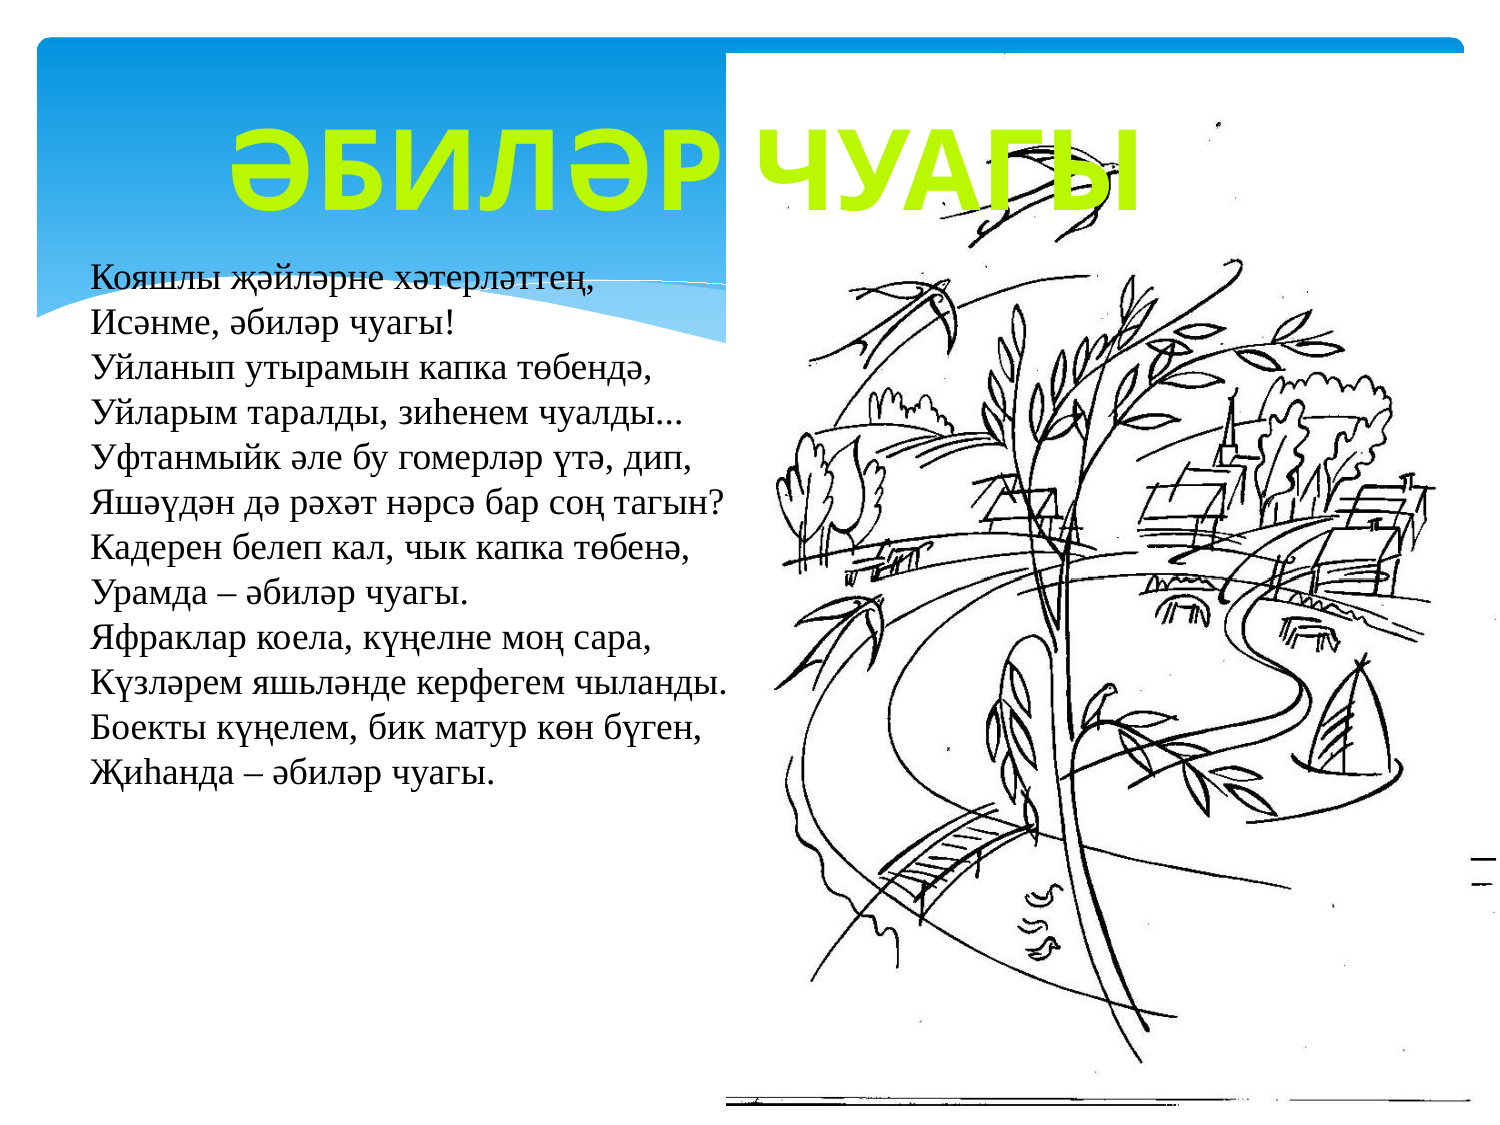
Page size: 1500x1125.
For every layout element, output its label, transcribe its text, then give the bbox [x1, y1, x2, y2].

picture [726, 53, 1498, 1107]
title Кояшлы җәйләрне хәтерләттең, Исәнме, әбиләр чуагы! Уйланып утырамын капка төбендә, Уйларым таралды, зиһенем чуалды... Уфтанмыйк әле бу гомерләр үтә, дип, Яшәүдән дә рәхәт нәрсә бар соң тагын? Кадерен белеп кал, чык капка төбенә, Урамда – әбиләр чуагы. Яфраклар коела, күңелне моң сара, Күзләрем яшьләнде керфегем чыланды. Боекты күңелем, бик матур көн бүген, Җиһанда – әбиләр чуагы. [75, 55, 722, 988]
text_box Әбиләр чуагы [112, 89, 720, 240]
